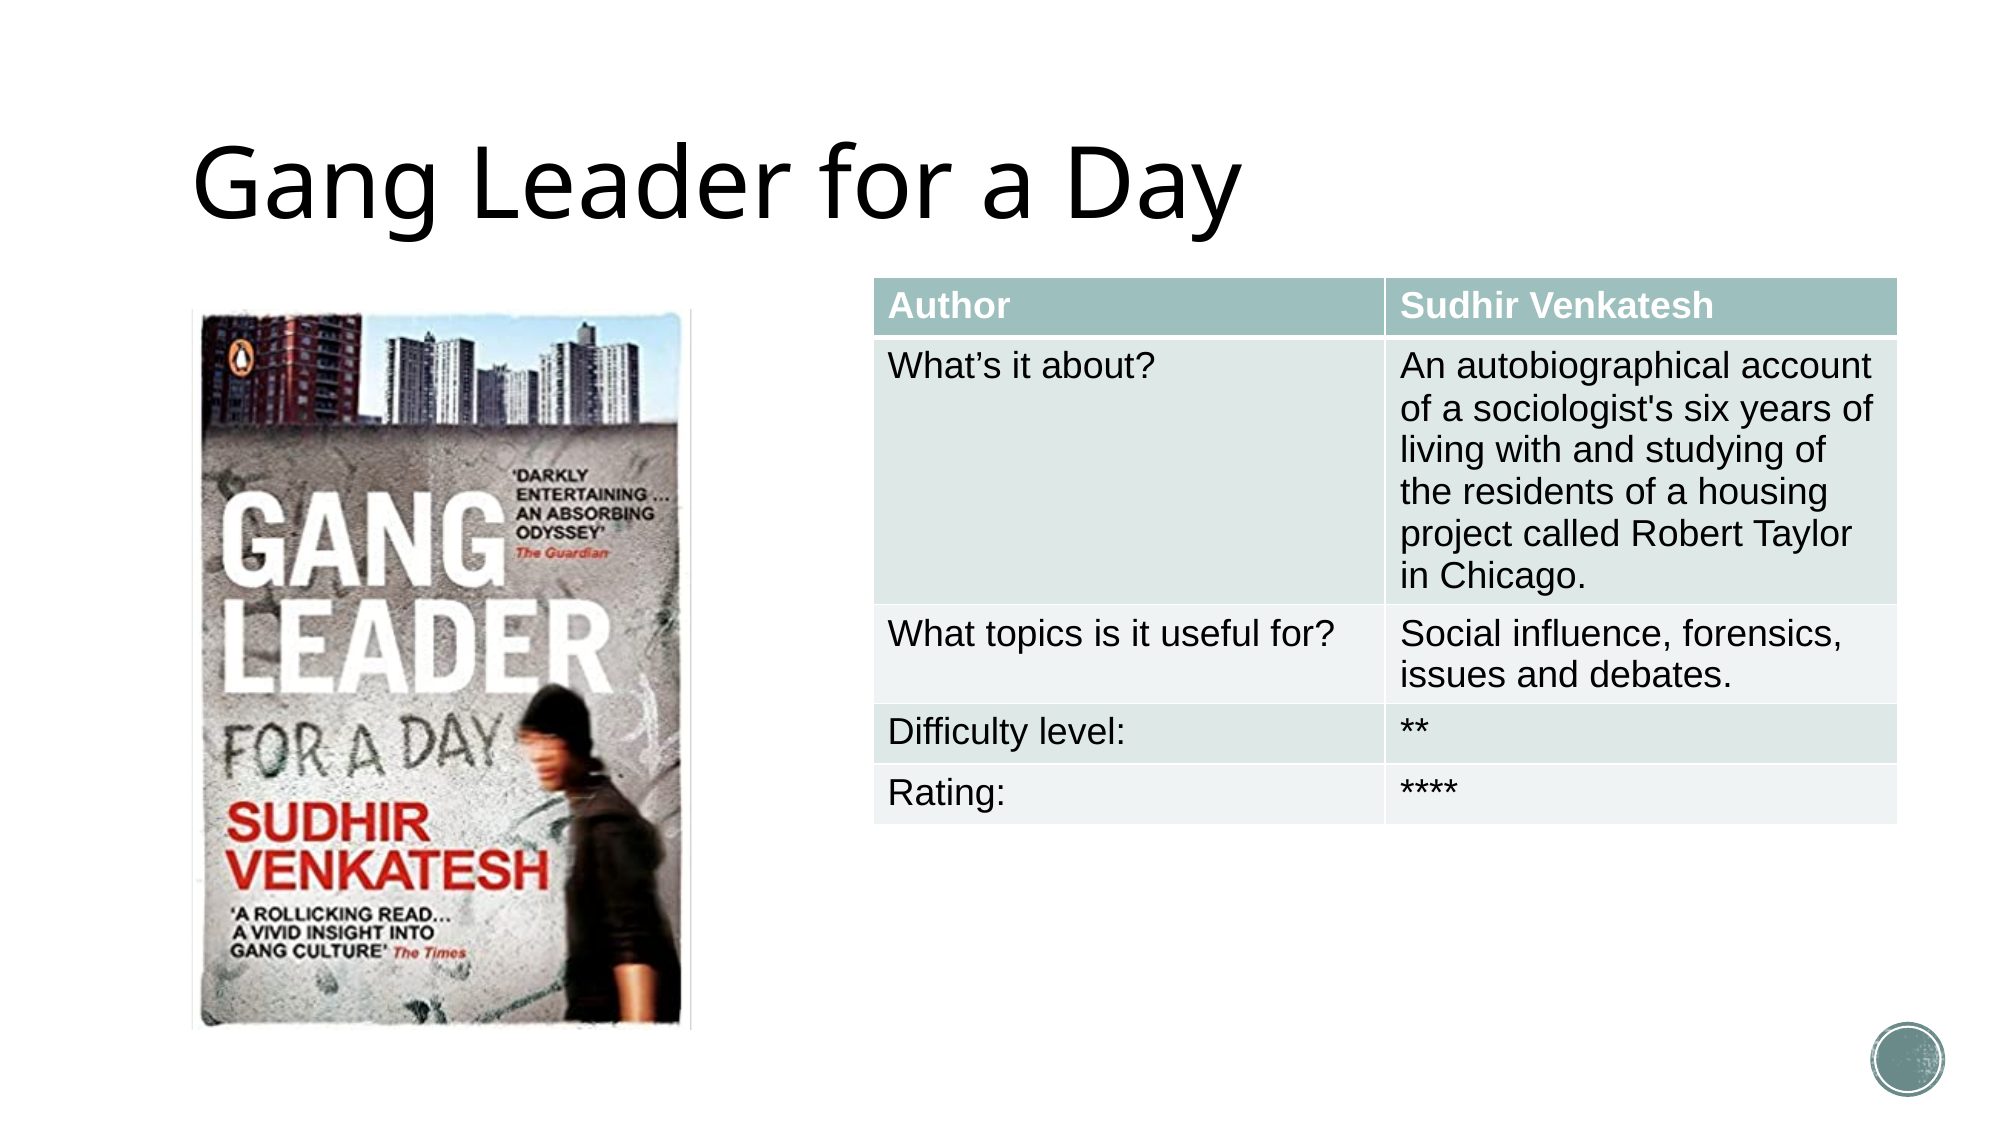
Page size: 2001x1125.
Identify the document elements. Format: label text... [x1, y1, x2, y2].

table_cell Social influence, forensics, issues and debates. [1386, 605, 1897, 703]
table_cell What topics is it useful for? [874, 605, 1384, 703]
table_header Author [874, 278, 1384, 335]
table_header Sudhir Venkatesh [1386, 278, 1897, 335]
title Gang Leader for a Day [175, 54, 1826, 319]
table_cell **** [1386, 765, 1897, 824]
table_cell Rating: [874, 765, 1384, 824]
table_cell What’s it about? [874, 340, 1384, 604]
table_cell ** [1386, 704, 1897, 763]
picture [191, 309, 692, 1030]
table_cell Difficulty level: [874, 704, 1384, 763]
table_cell An autobiographical account of a sociologist's six years of living with and studying of the residents of a housing project called Robert Taylor in Chicago. [1386, 340, 1897, 604]
